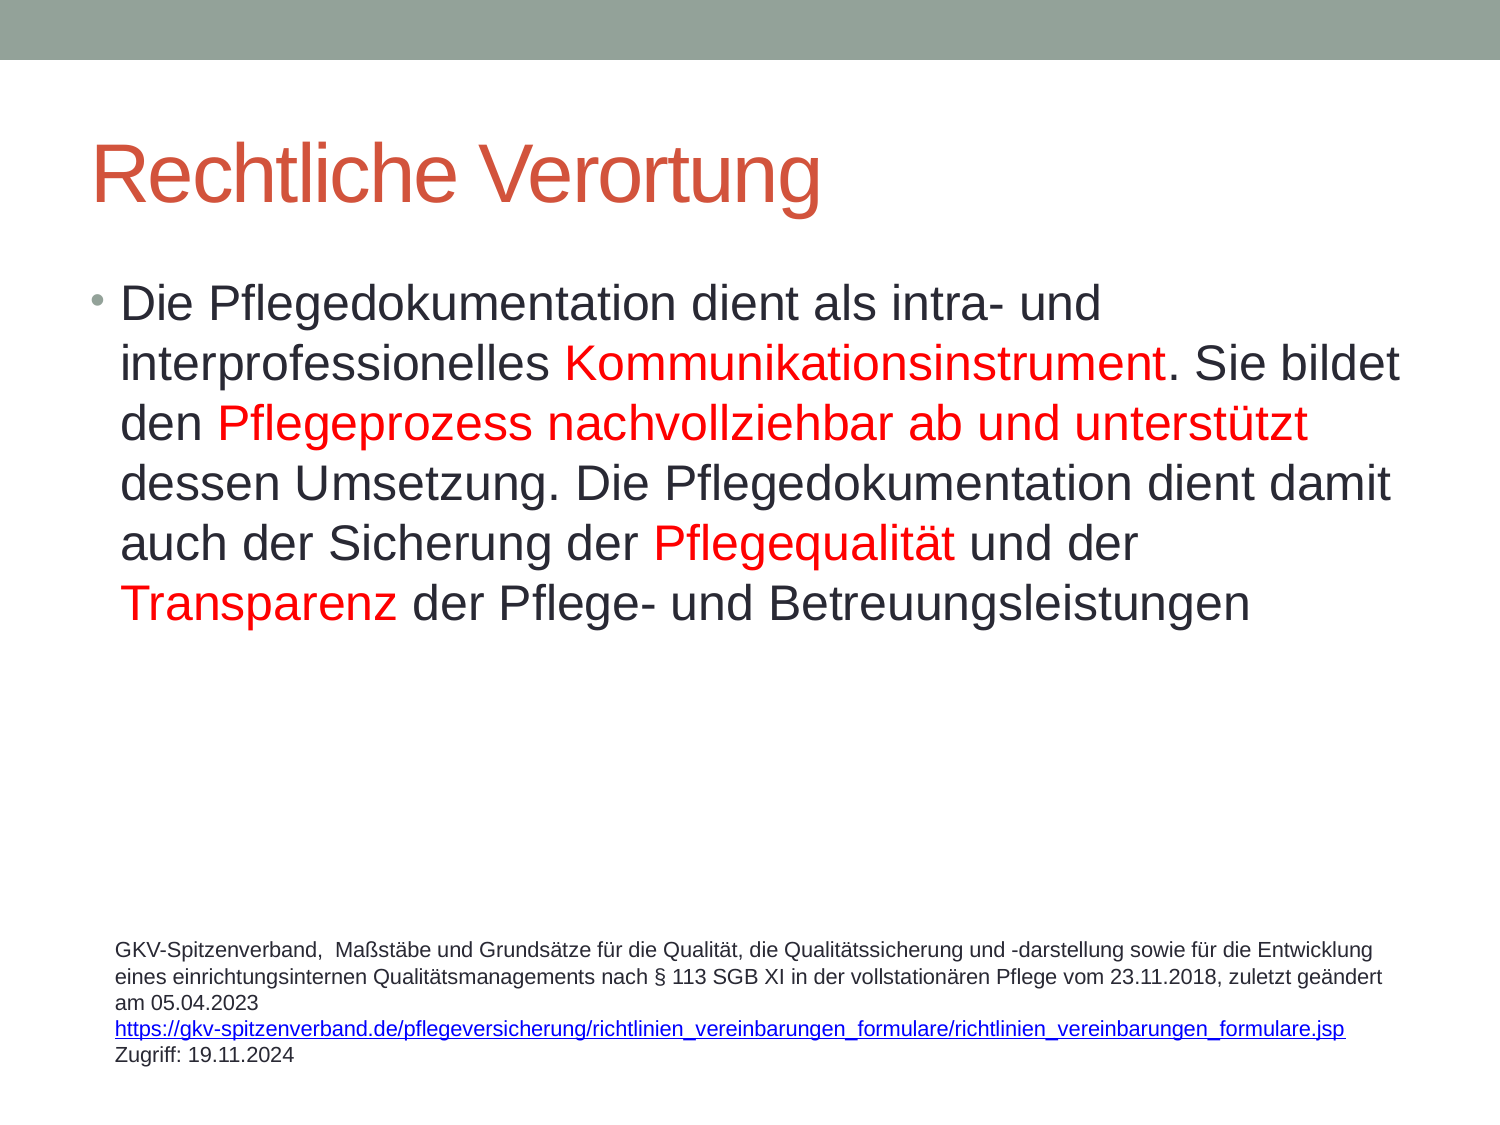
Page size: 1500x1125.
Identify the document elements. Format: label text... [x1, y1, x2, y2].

title Rechtliche Verortung [75, 87, 1425, 250]
text_box GKV-Spitzenverband, Maßstäbe und Grundsätze für die Qualität, die Qualitätssicherung und -darstellung sowie für die Entwicklung eines einrichtungsinternen Qualitätsmanagements nach § 113 SGB XI in der vollstationären Pflege vom 23.11.2018, zuletzt geändert am 05.04.2023 https://gkv-spitzenverband.de/pflegeversicherung/richtlinien_vereinbarungen_formulare/richtlinien_vereinbarungen_formulare.jsp Zugriff: 19.11.2024 [100, 928, 1412, 1075]
list Die Pflegedokumentation dient als intra- und interprofessionelles Kommunikationsinstrument. Sie bildet den Pflegeprozess nachvollziehbar ab und unterstützt dessen Umsetzung. Die Pflegedokumentation dient damit auch der Sicherung der Pflegequalität und der Transparenz der Pflege- und Betreuungsleistungen [75, 262, 1425, 787]
